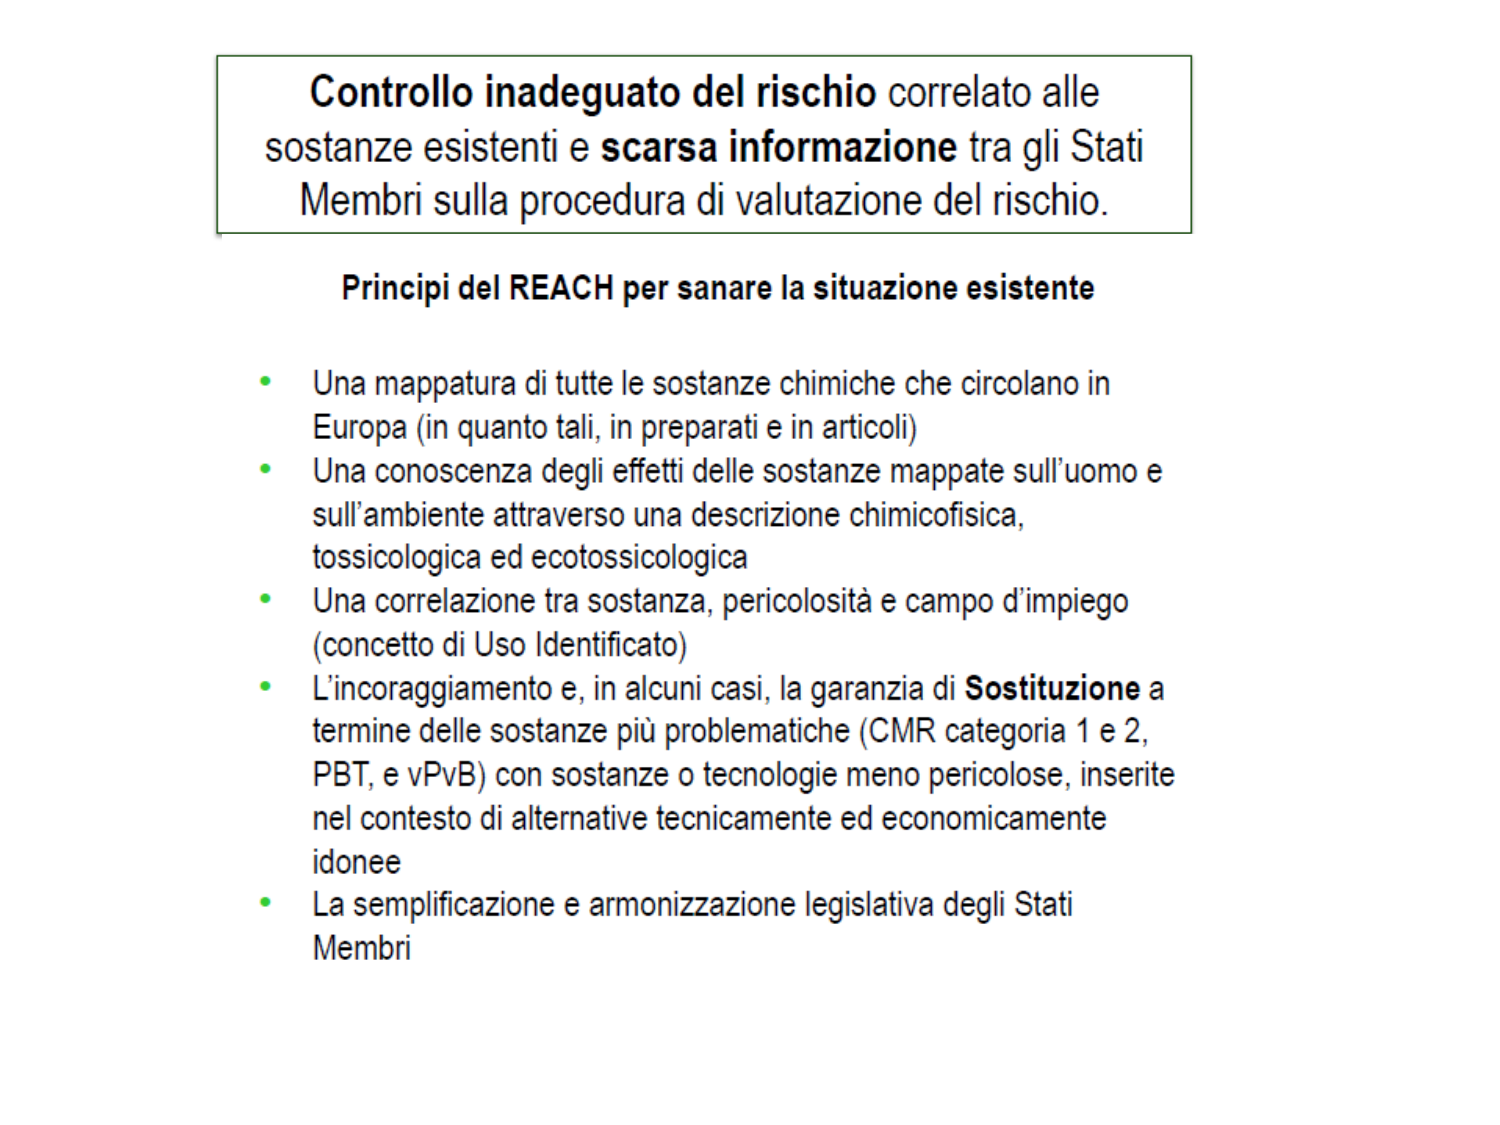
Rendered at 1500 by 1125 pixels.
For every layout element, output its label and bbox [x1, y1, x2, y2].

picture [187, 34, 1234, 985]
